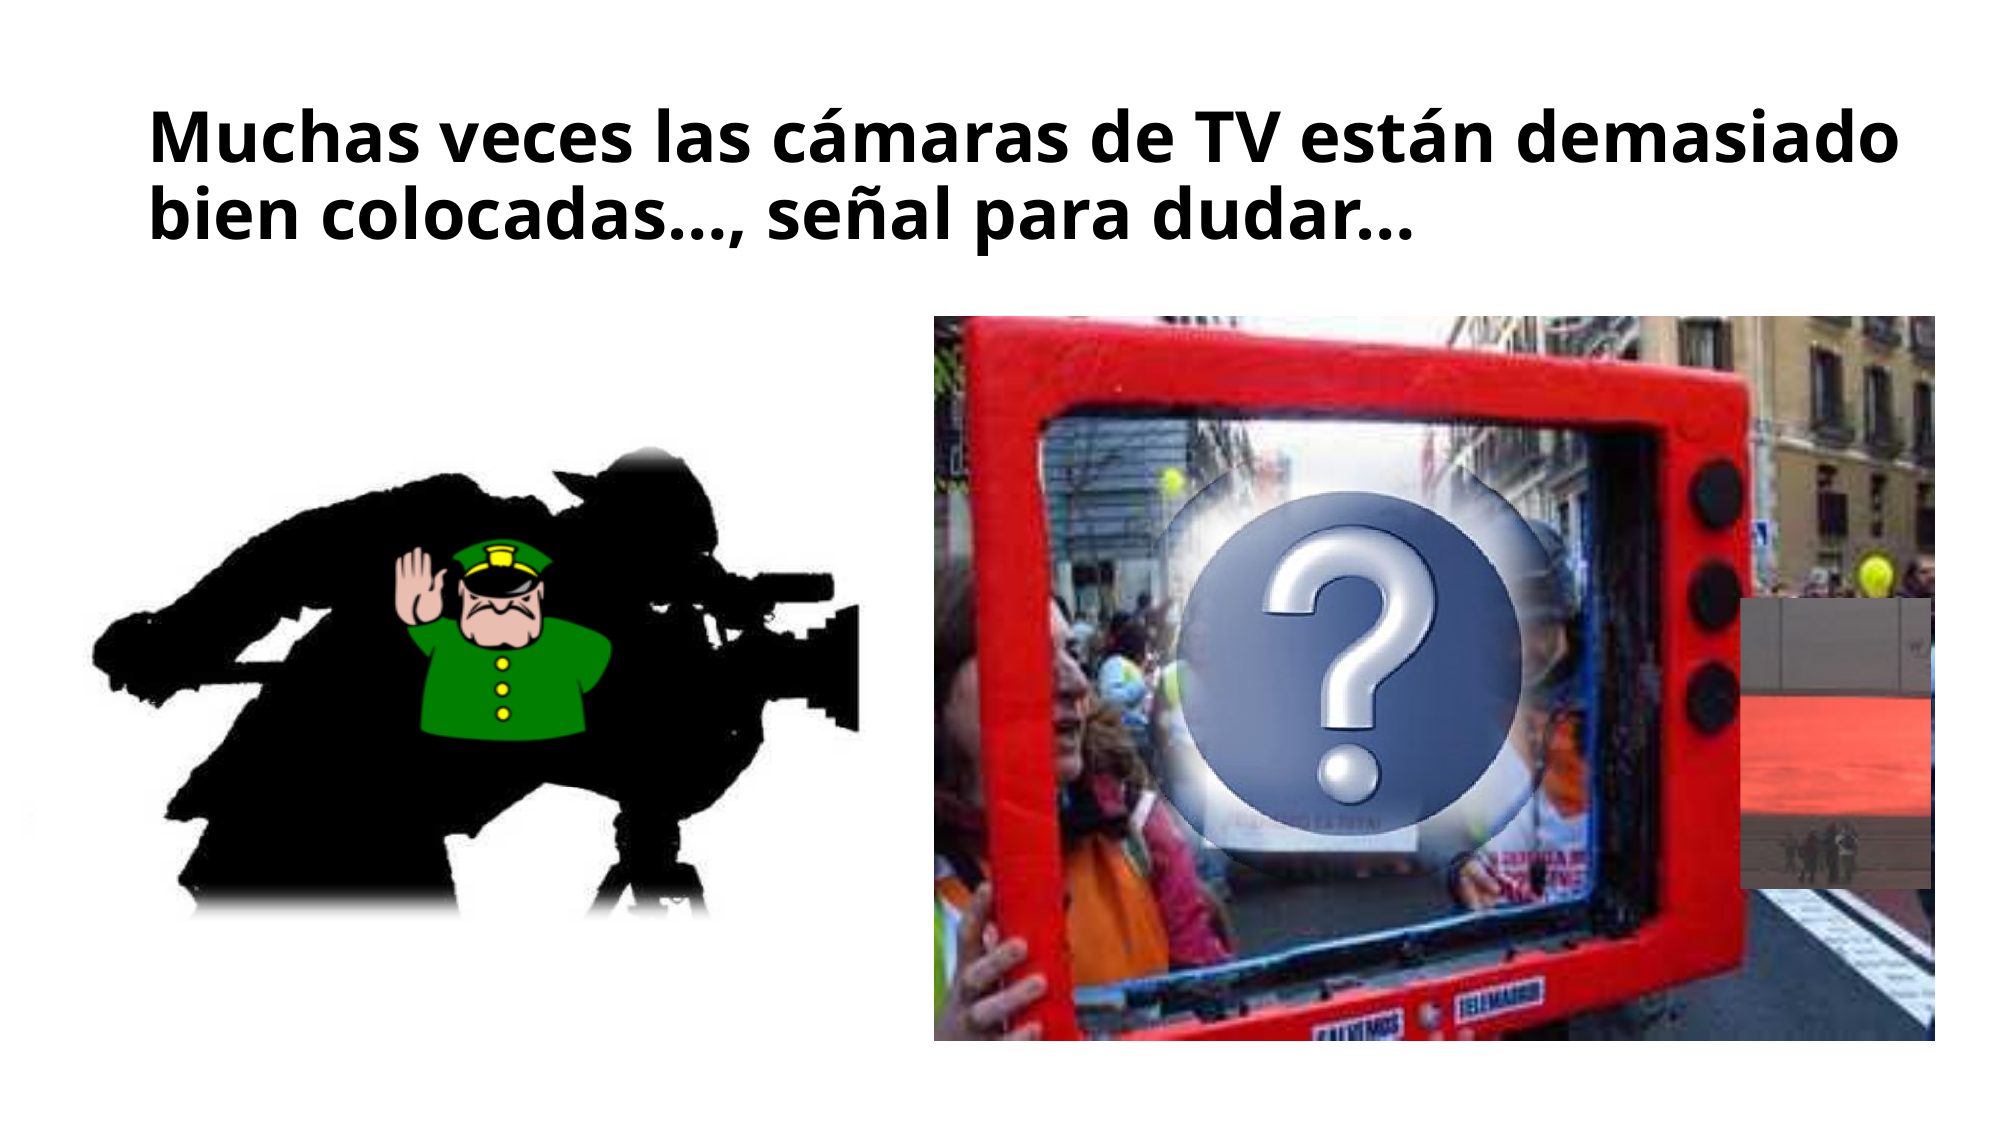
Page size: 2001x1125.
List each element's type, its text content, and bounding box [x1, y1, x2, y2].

picture [933, 316, 1935, 1041]
title Muchas veces las cámaras de TV están demasiado bien colocadas…, señal para dudar… [132, 69, 1931, 287]
picture [20, 435, 896, 922]
